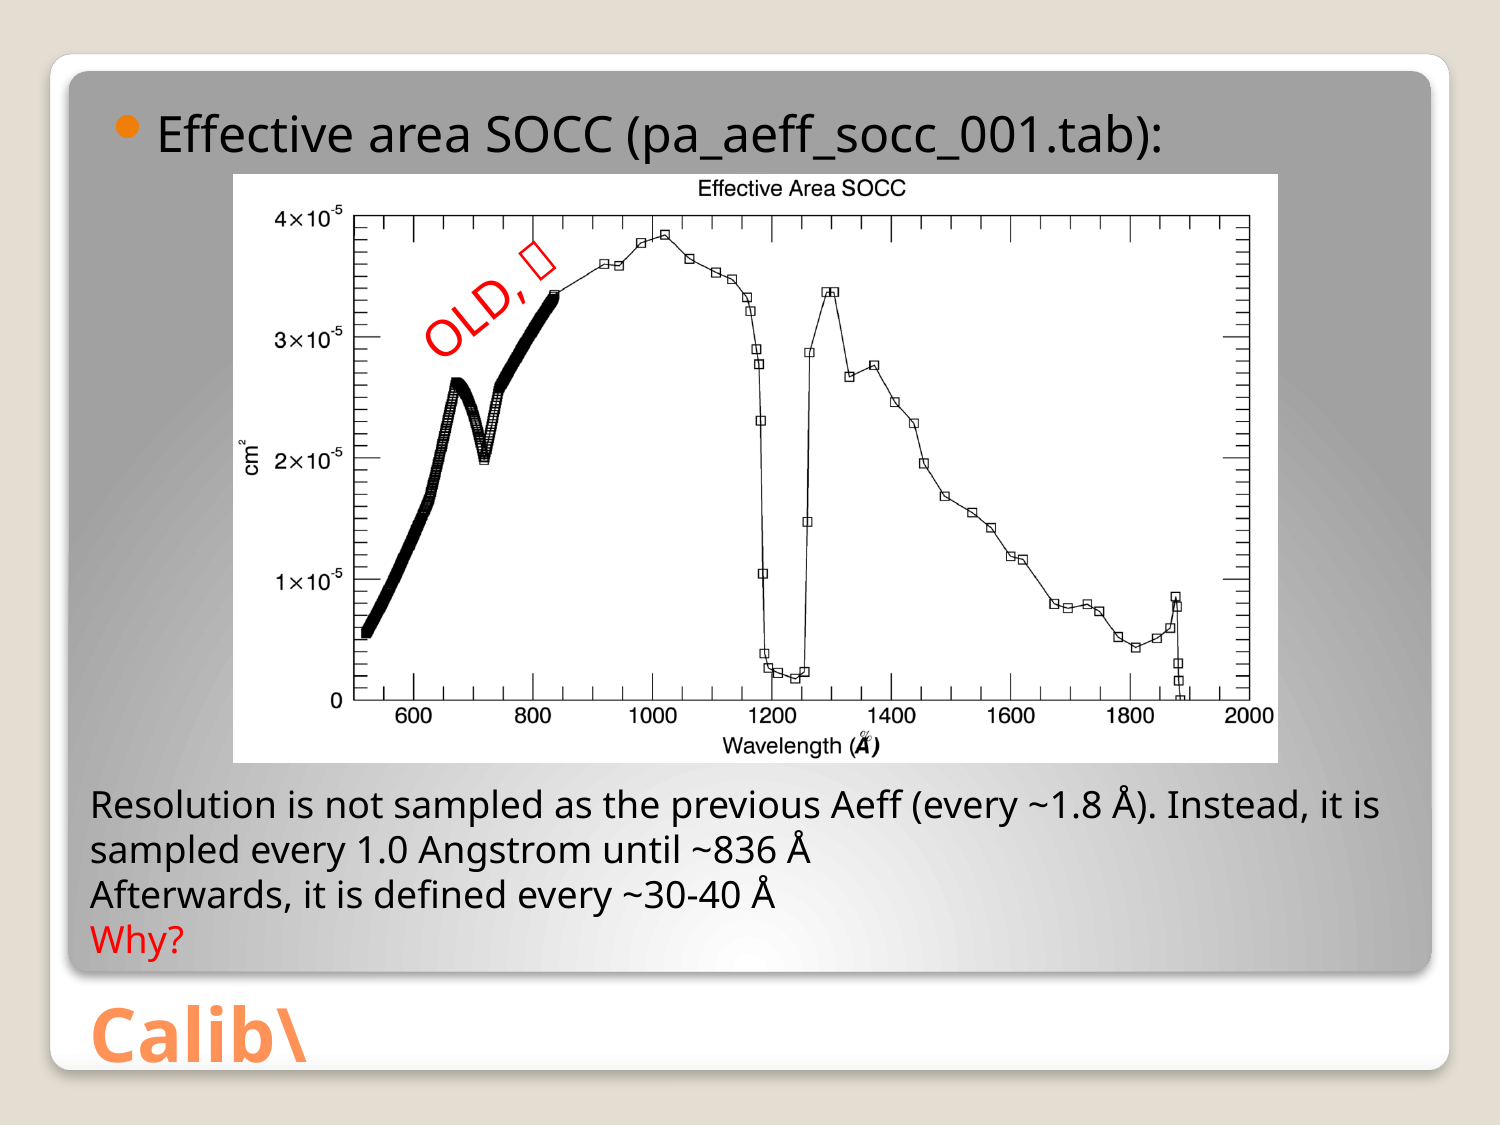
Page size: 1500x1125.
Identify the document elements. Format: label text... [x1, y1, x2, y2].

text_box Resolution is not sampled as the previous Aeff (every ~1.8 Å). Instead, it is sampled every 1.0 Angstrom until ~836 Å Afterwards, it is defined every ~30-40 Å Why? [74, 773, 1425, 969]
list Effective area SOCC (pa_aeff_socc_001.tab): [82, 86, 1425, 773]
title Calib\ [75, 969, 1418, 1085]
picture [232, 174, 1278, 763]
